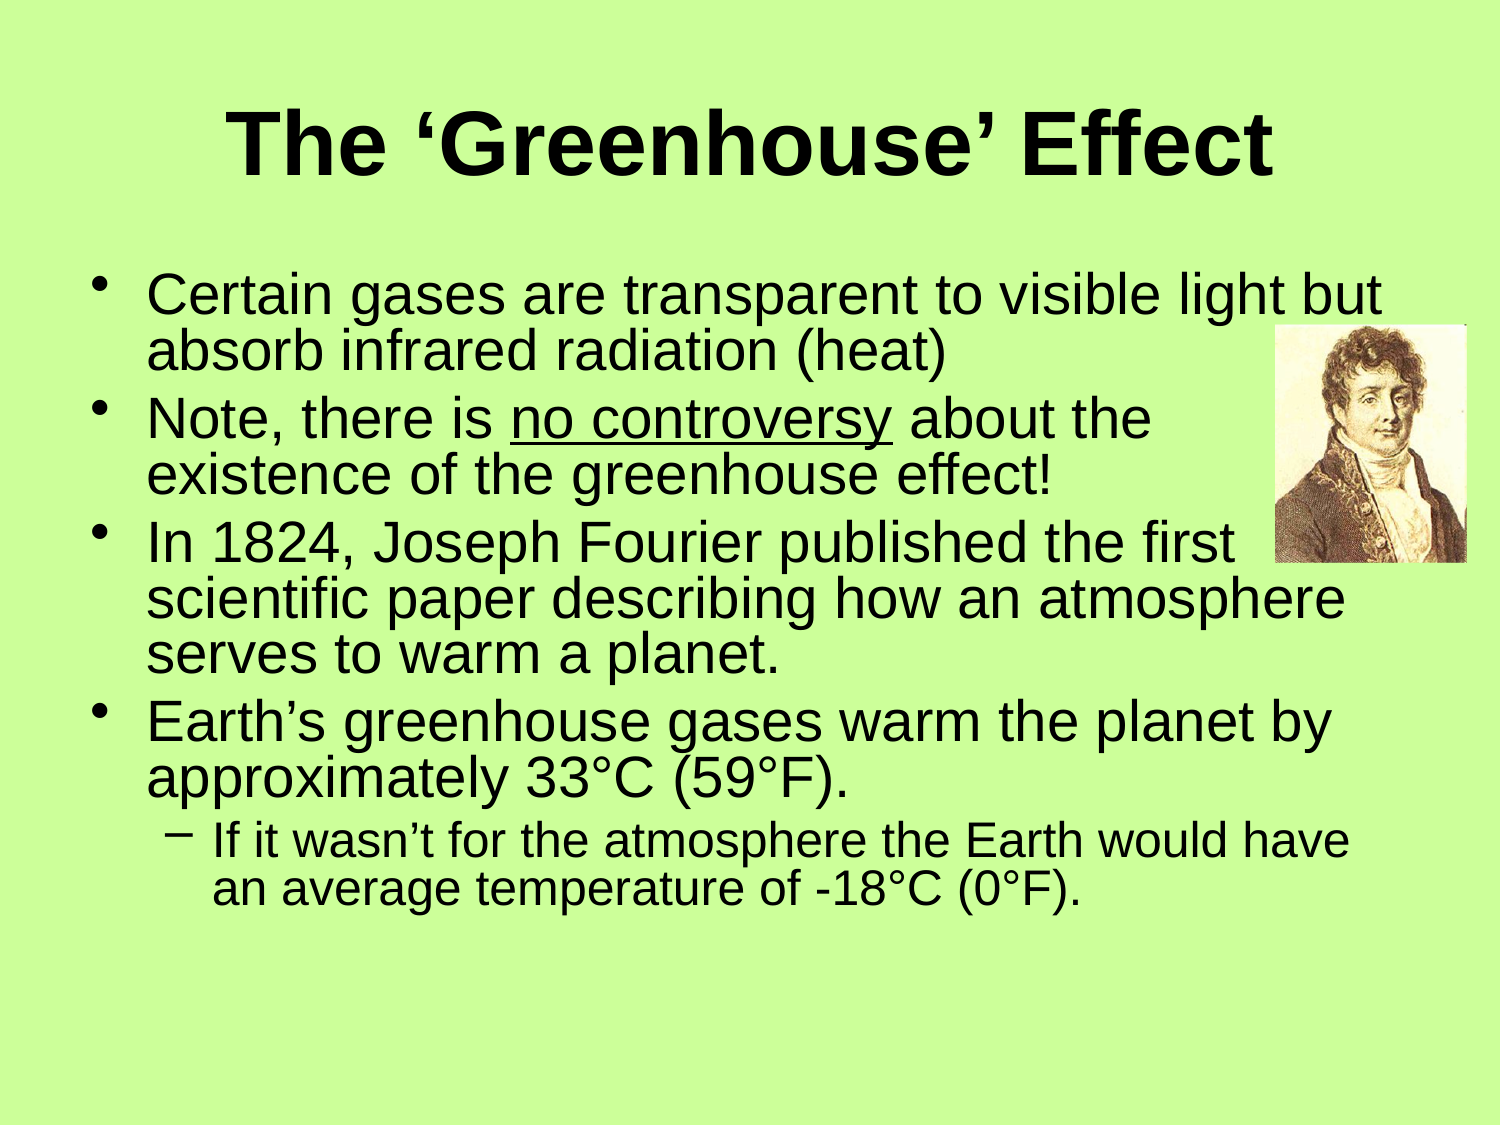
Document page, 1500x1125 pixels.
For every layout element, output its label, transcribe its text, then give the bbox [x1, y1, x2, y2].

picture [1274, 324, 1468, 563]
title The ‘Greenhouse’ Effect [74, 44, 1426, 233]
list Certain gases are transparent to visible light but absorb infrared radiation (heat) Note, there is no controversy about the existence of the greenhouse effect! In 1824, Joseph Fourier published the first scientific paper describing how an atmosphere serves to warm a planet. Earth’s greenhouse gases warm the planet by approximately 33°C (59°F). If it wasn’t for the atmosphere the Earth would have an average temperature of -18°C (0°F). [74, 262, 1426, 1006]
